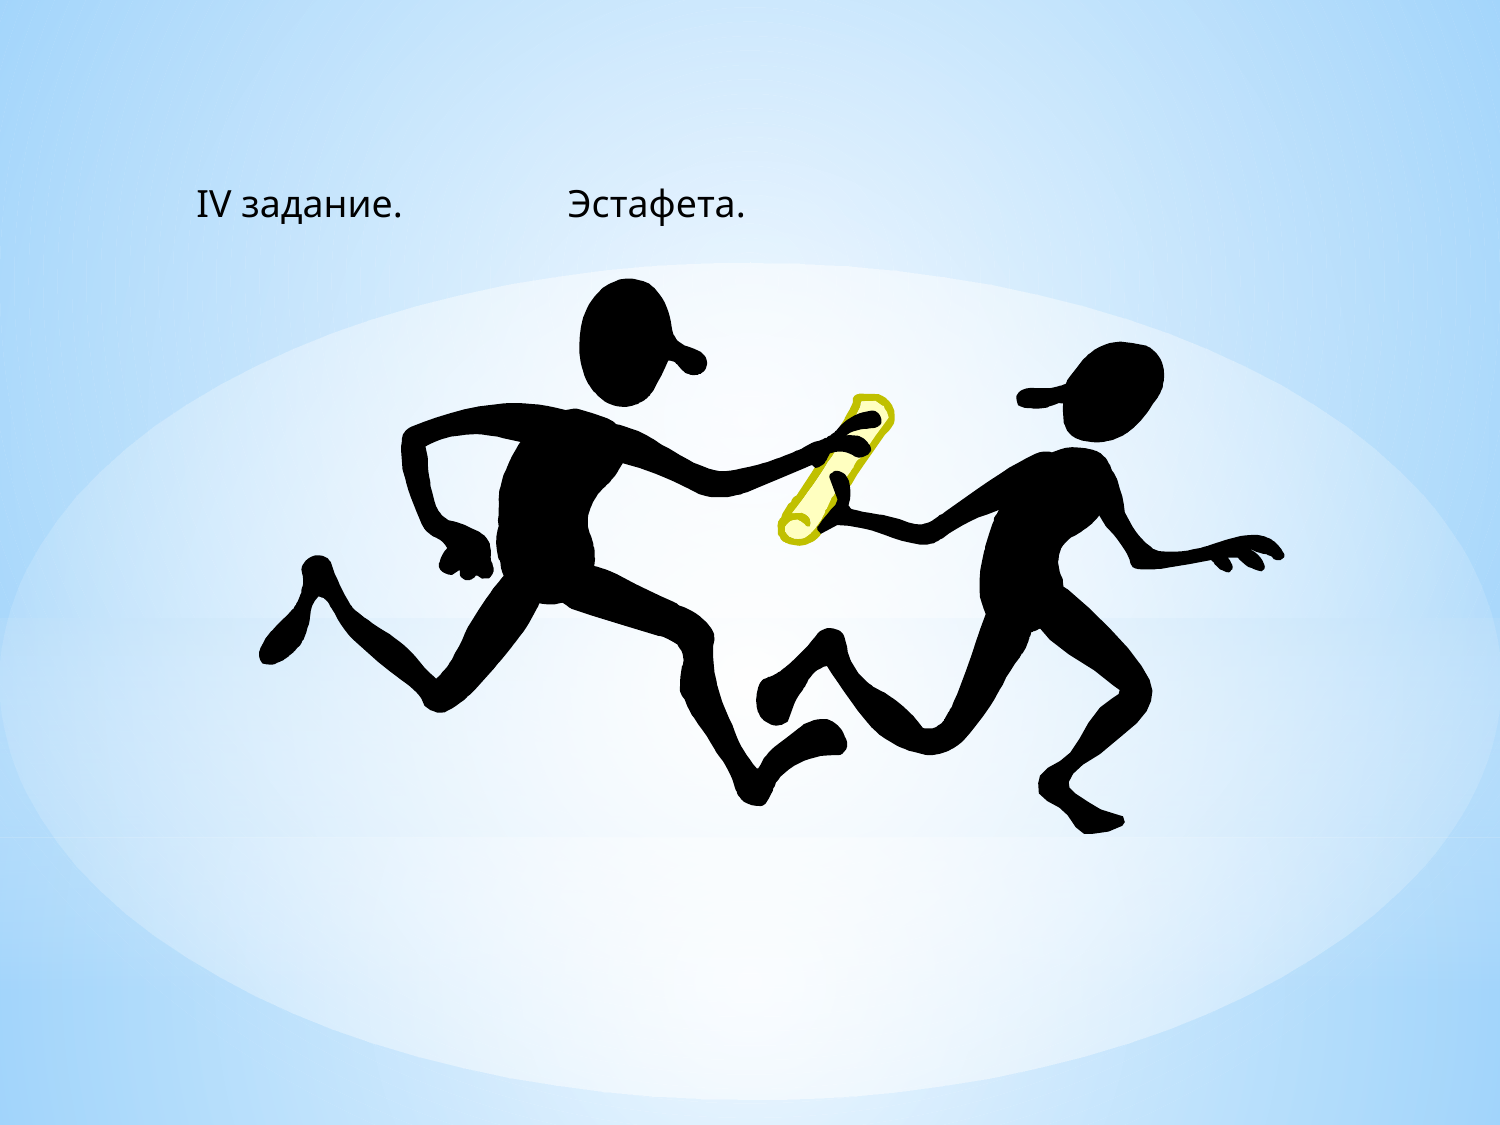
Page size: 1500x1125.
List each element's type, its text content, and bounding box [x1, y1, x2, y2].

text_box IV задание. Эстафета. [181, 172, 762, 233]
picture [258, 278, 1285, 835]
